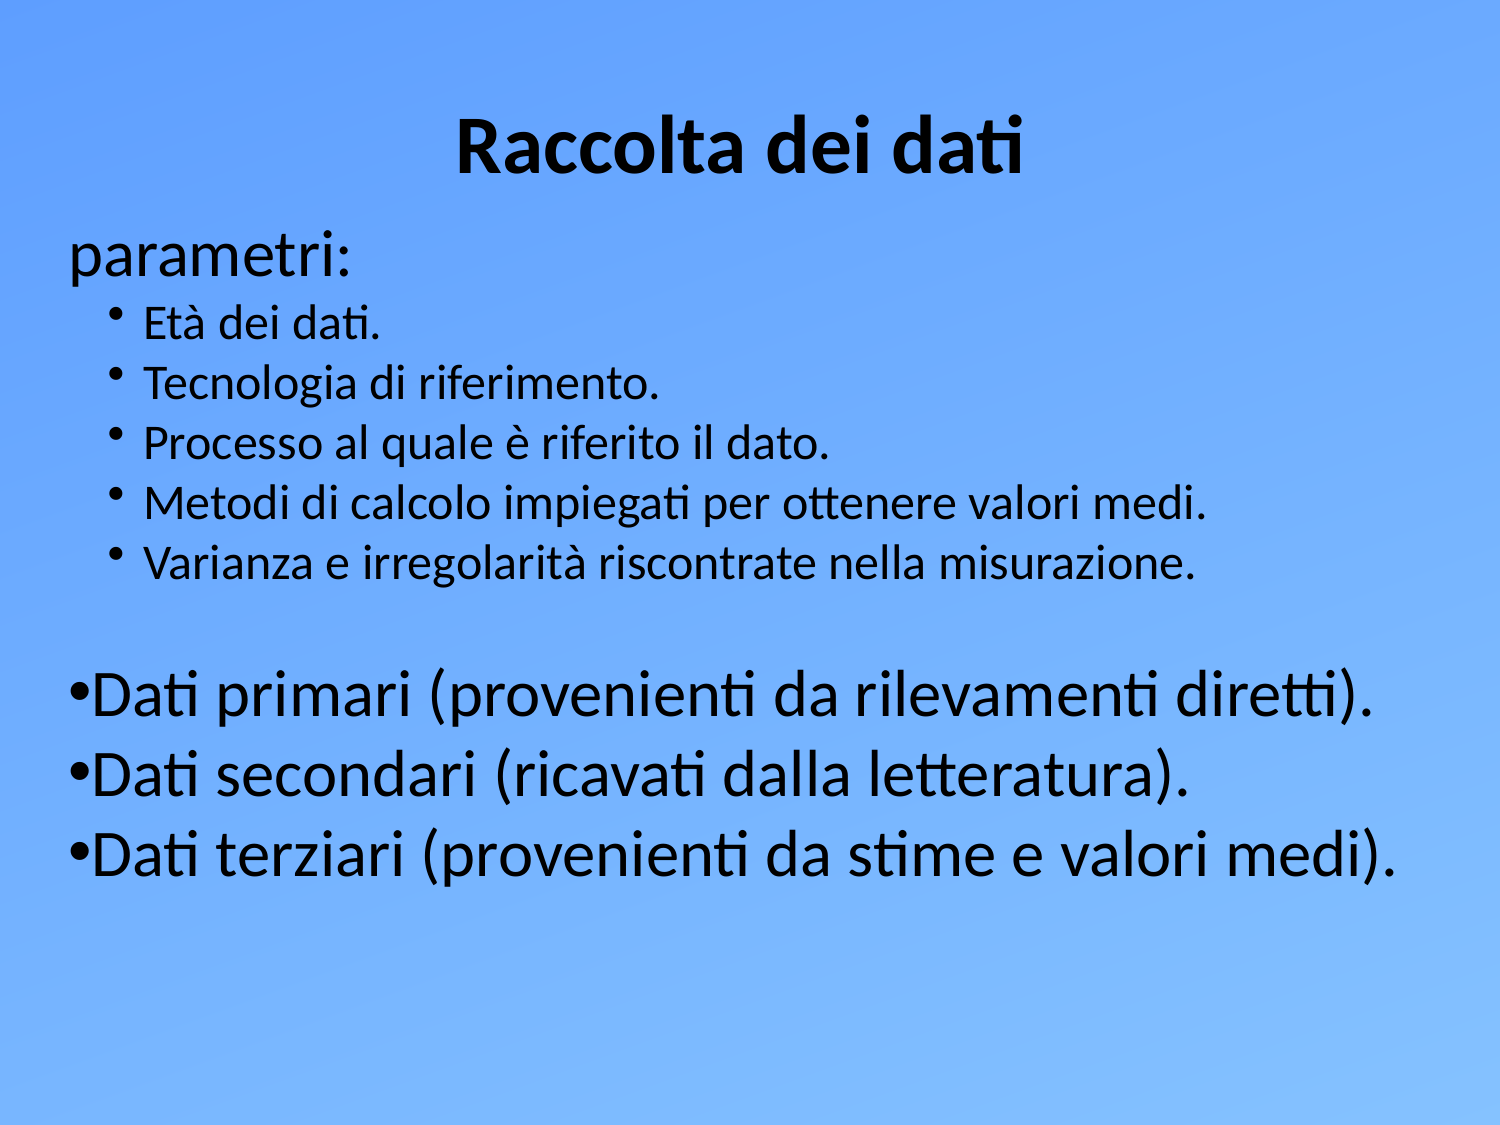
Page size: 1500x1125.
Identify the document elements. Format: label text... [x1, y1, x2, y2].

text_box Raccolta dei dati parametri: Età dei dati. Tecnologia di riferimento. Processo al quale è riferito il dato. Metodi di calcolo impiegati per ottenere valori medi. Varianza e irregolarità riscontrate nella misurazione. Dati primari (provenienti da rilevamenti diretti). Dati secondari (ricavati dalla letteratura). Dati terziari (provenienti da stime e valori medi). [53, 82, 1447, 978]
